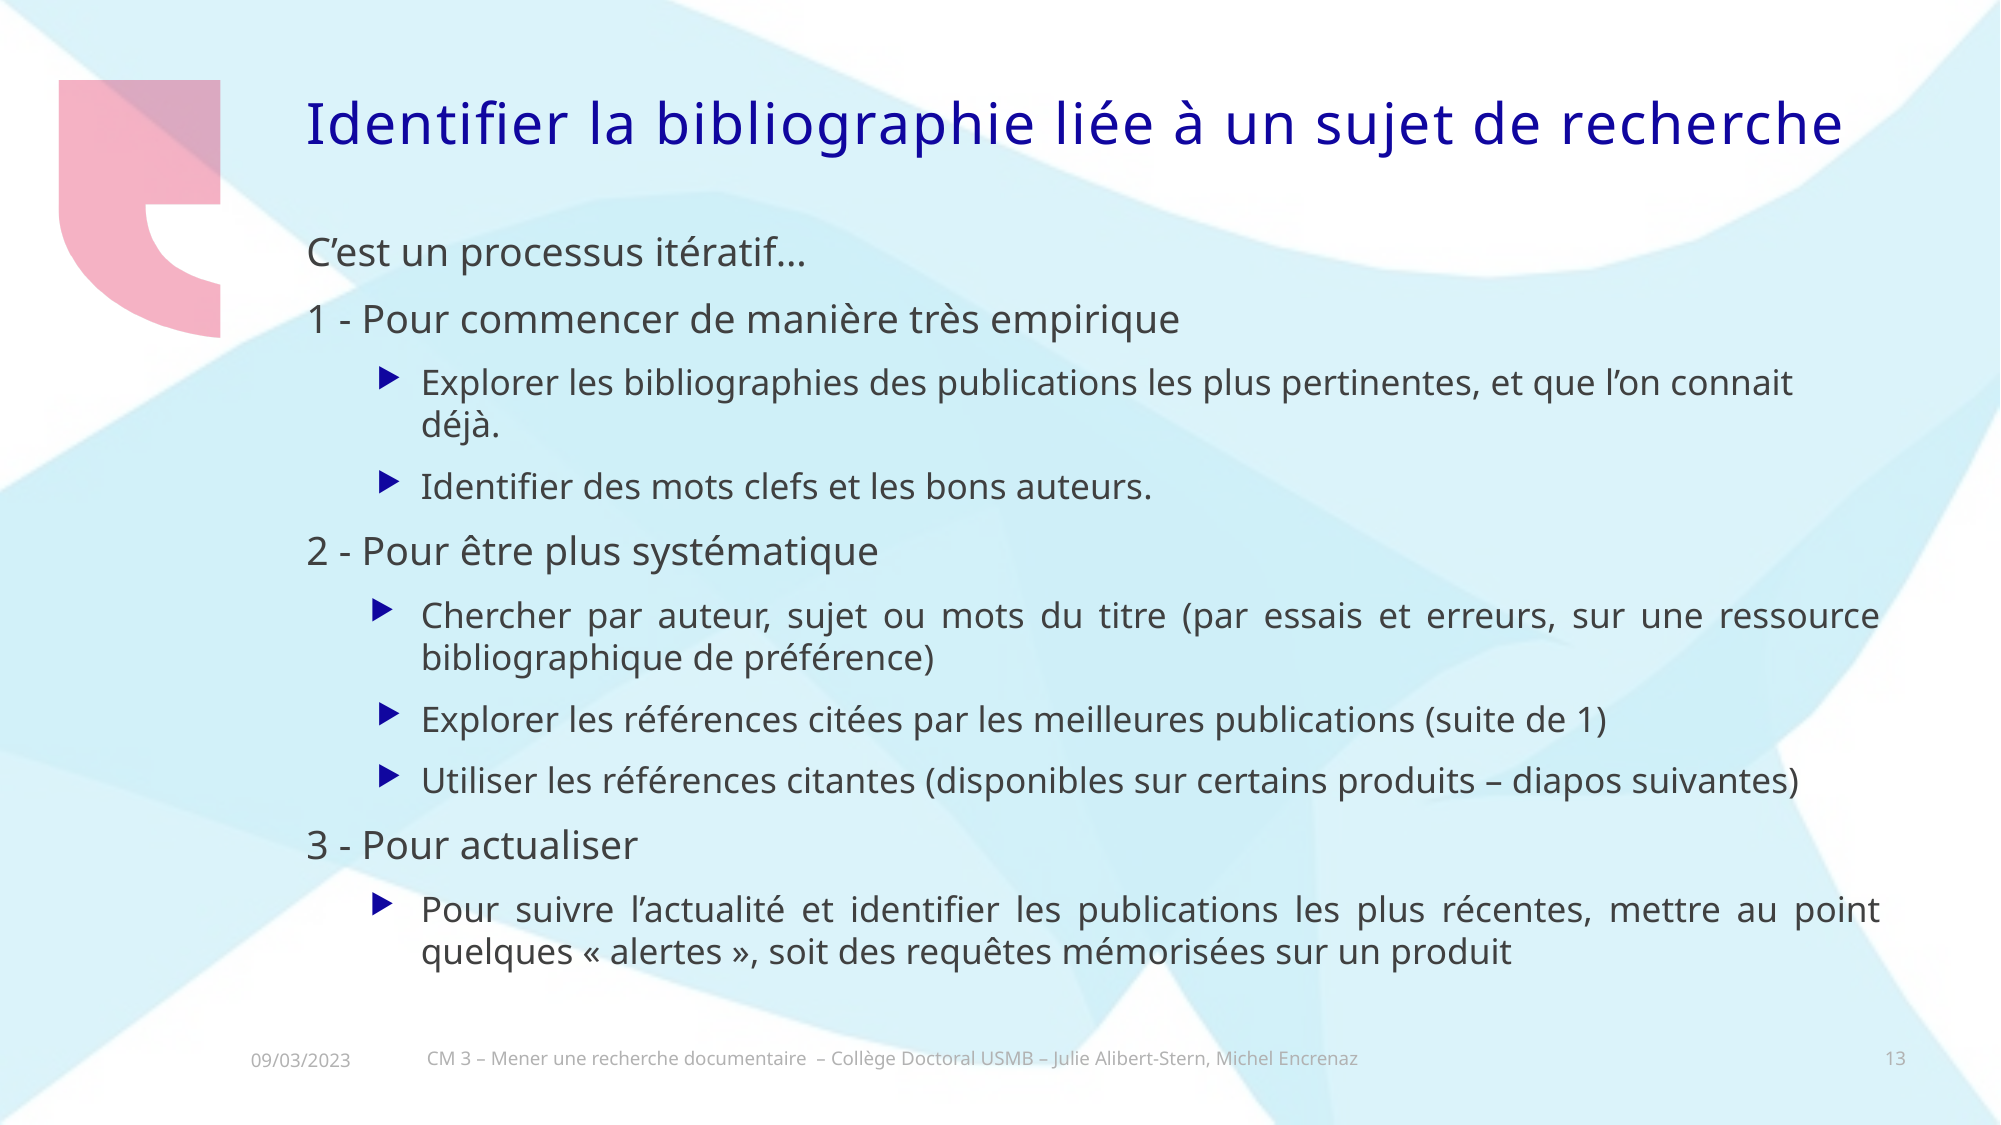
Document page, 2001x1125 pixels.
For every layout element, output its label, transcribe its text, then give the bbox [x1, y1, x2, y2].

list C’est un processus itératif… 1 - Pour commencer de manière très empirique Explorer les bibliographies des publications les plus pertinentes, et que l’on connait déjà. Identifier des mots clefs et les bons auteurs. 2 - Pour être plus systématique Chercher par auteur, sujet ou mots du titre (par essais et erreurs, sur une ressource bibliographique de préférence) Explorer les références citées par les meilleures publications (suite de 1) Utiliser les références citantes (disponibles sur certains produits – diapos suivantes) 3 - Pour actualiser Pour suivre l’actualité et identifier les publications les plus récentes, mettre au point quelques « alertes », soit des requêtes mémorisées sur un produit [291, 219, 1898, 986]
footer CM 3 – Mener une recherche documentaire – Collège Doctoral USMB – Julie Alibert-Stern, Michel Encrenaz [411, 1029, 1780, 1090]
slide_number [58, 1029, 366, 1090]
slide_number 13 [1826, 1029, 1922, 1090]
title Identifier la bibliographie liée à un sujet de recherche [291, 80, 1898, 205]
